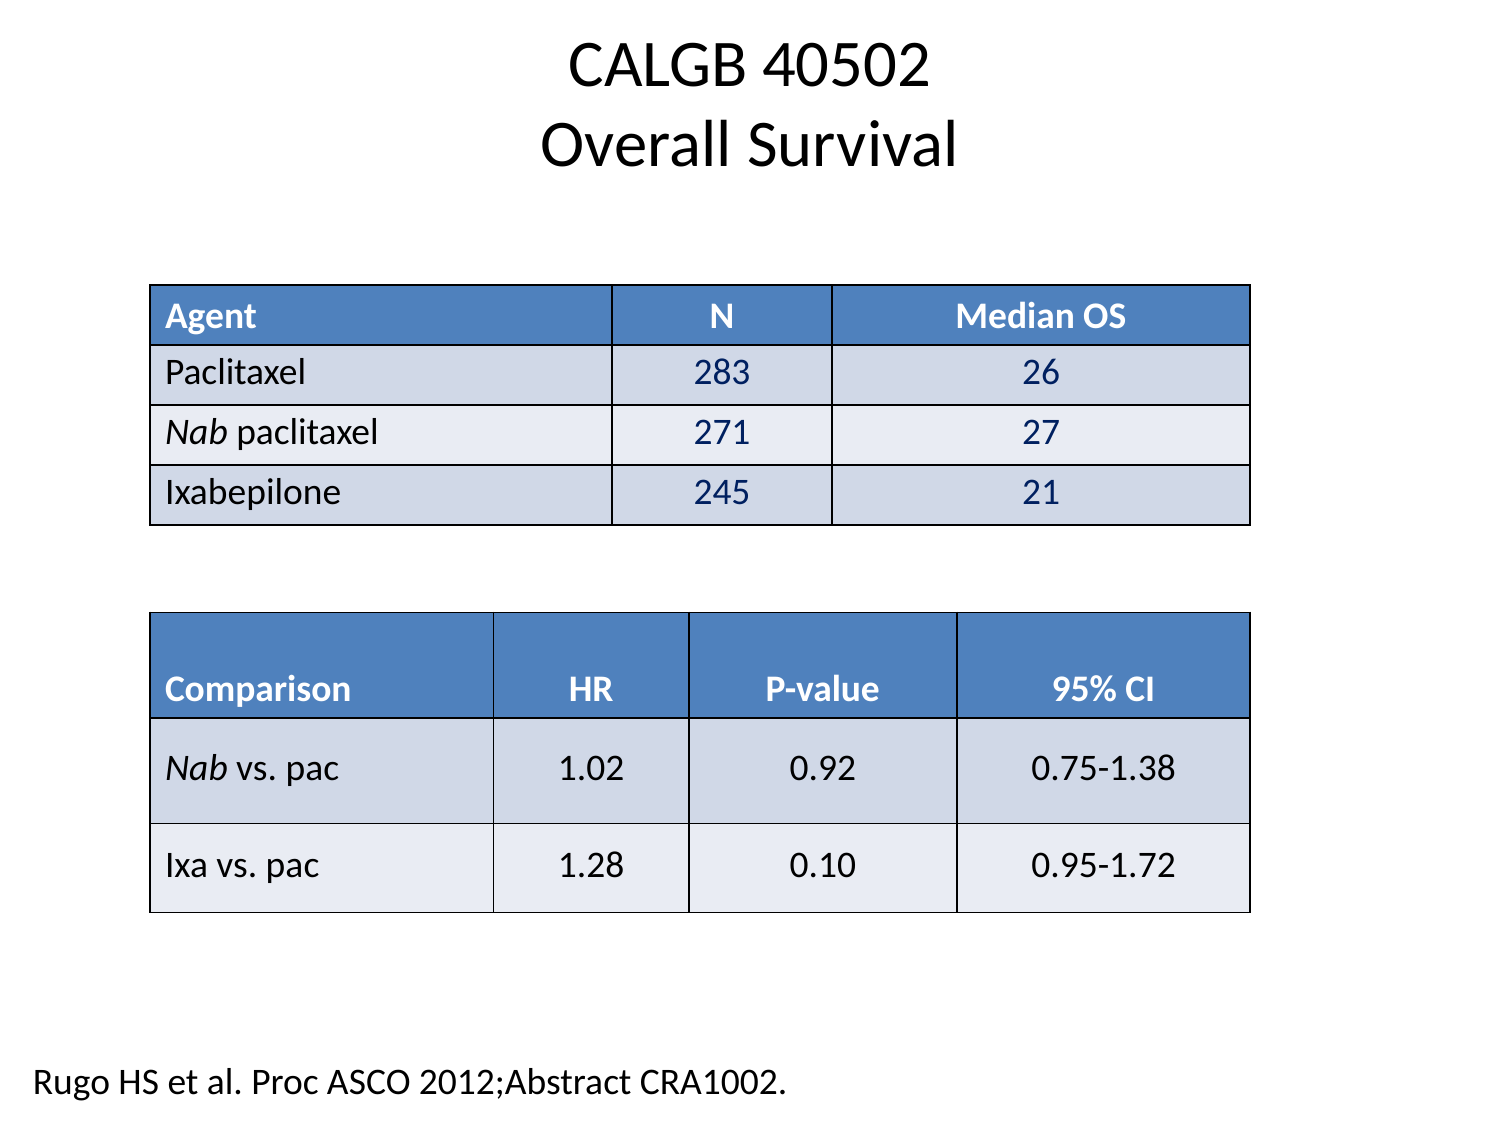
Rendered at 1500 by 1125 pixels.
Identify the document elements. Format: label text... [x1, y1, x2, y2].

table_cell 245 [613, 466, 831, 524]
text_box Rugo HS et al. Proc ASCO 2012;Abstract CRA1002. [18, 1049, 803, 1110]
table_cell Nab paclitaxel [151, 406, 611, 464]
table_cell 1.28 [494, 824, 688, 912]
table_cell Paclitaxel [151, 346, 611, 404]
table_cell 0.95-1.72 [958, 824, 1249, 912]
table_cell 26 [833, 346, 1249, 404]
table_cell Nab vs. pac [151, 719, 493, 823]
table_cell 0.75-1.38 [958, 719, 1249, 823]
table_cell 0.92 [690, 719, 956, 823]
table_cell 27 [833, 406, 1249, 464]
table_cell 283 [613, 346, 831, 404]
table_cell Ixabepilone [151, 466, 611, 524]
table_header N [613, 286, 831, 344]
table_cell 1.02 [494, 719, 688, 823]
table_cell 271 [613, 406, 831, 464]
table_header Comparison [151, 613, 493, 717]
table_header Median OS [833, 286, 1249, 344]
table_cell 21 [833, 466, 1249, 524]
table_header P-value [690, 613, 956, 717]
table_header HR [494, 613, 688, 717]
table_cell 0.10 [690, 824, 956, 912]
table_header Agent [151, 286, 611, 344]
text_box CALGB 40502 Overall Survival [0, 12, 1500, 188]
table_cell Ixa vs. pac [151, 824, 493, 912]
table_header 95% CI [958, 613, 1249, 717]
